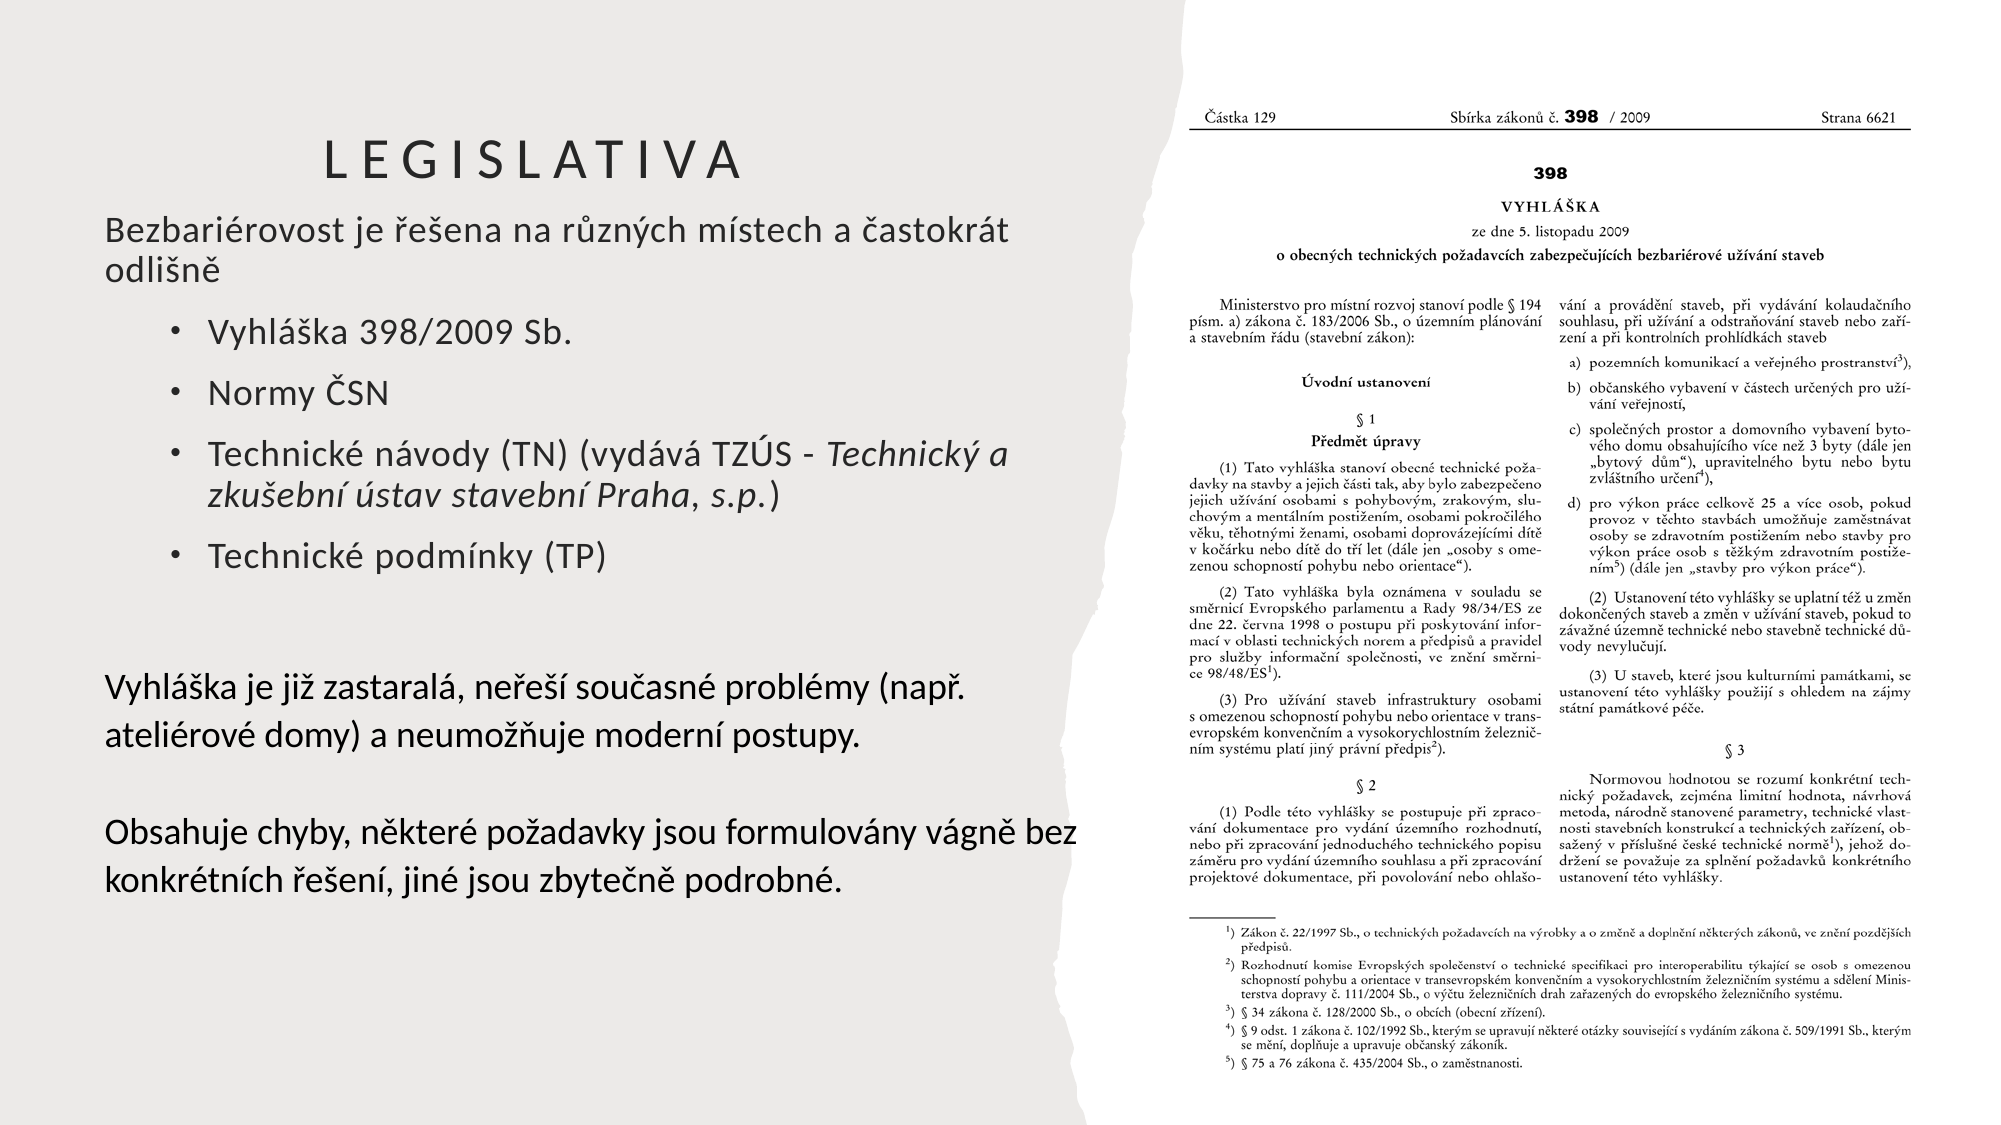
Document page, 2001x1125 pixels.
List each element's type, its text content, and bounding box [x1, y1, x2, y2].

title Legislativa [293, 99, 1085, 202]
picture [1189, 108, 1911, 1070]
text_box Vyhláška je již zastaralá, neřeší současné problémy (např. ateliérové domy) a neumožňuje moderní postupy. Obsahuje chyby, některé požadavky jsou formulovány vágně bez konkrétních řešení, jiné jsou zbytečně podrobné. [89, 651, 1118, 908]
text_box [1055, 0, 2000, 1125]
list Bezbariérovost je řešena na různých místech a častokrát odlišně Vyhláška 398/2009 Sb. Normy ČSN Technické návody (TN) (vydává TZÚS - Technický a zkušební ústav stavební Praha, s.p.) Technické podmínky (TP) [89, 202, 1139, 596]
text_box [0, 0, 1187, 1125]
